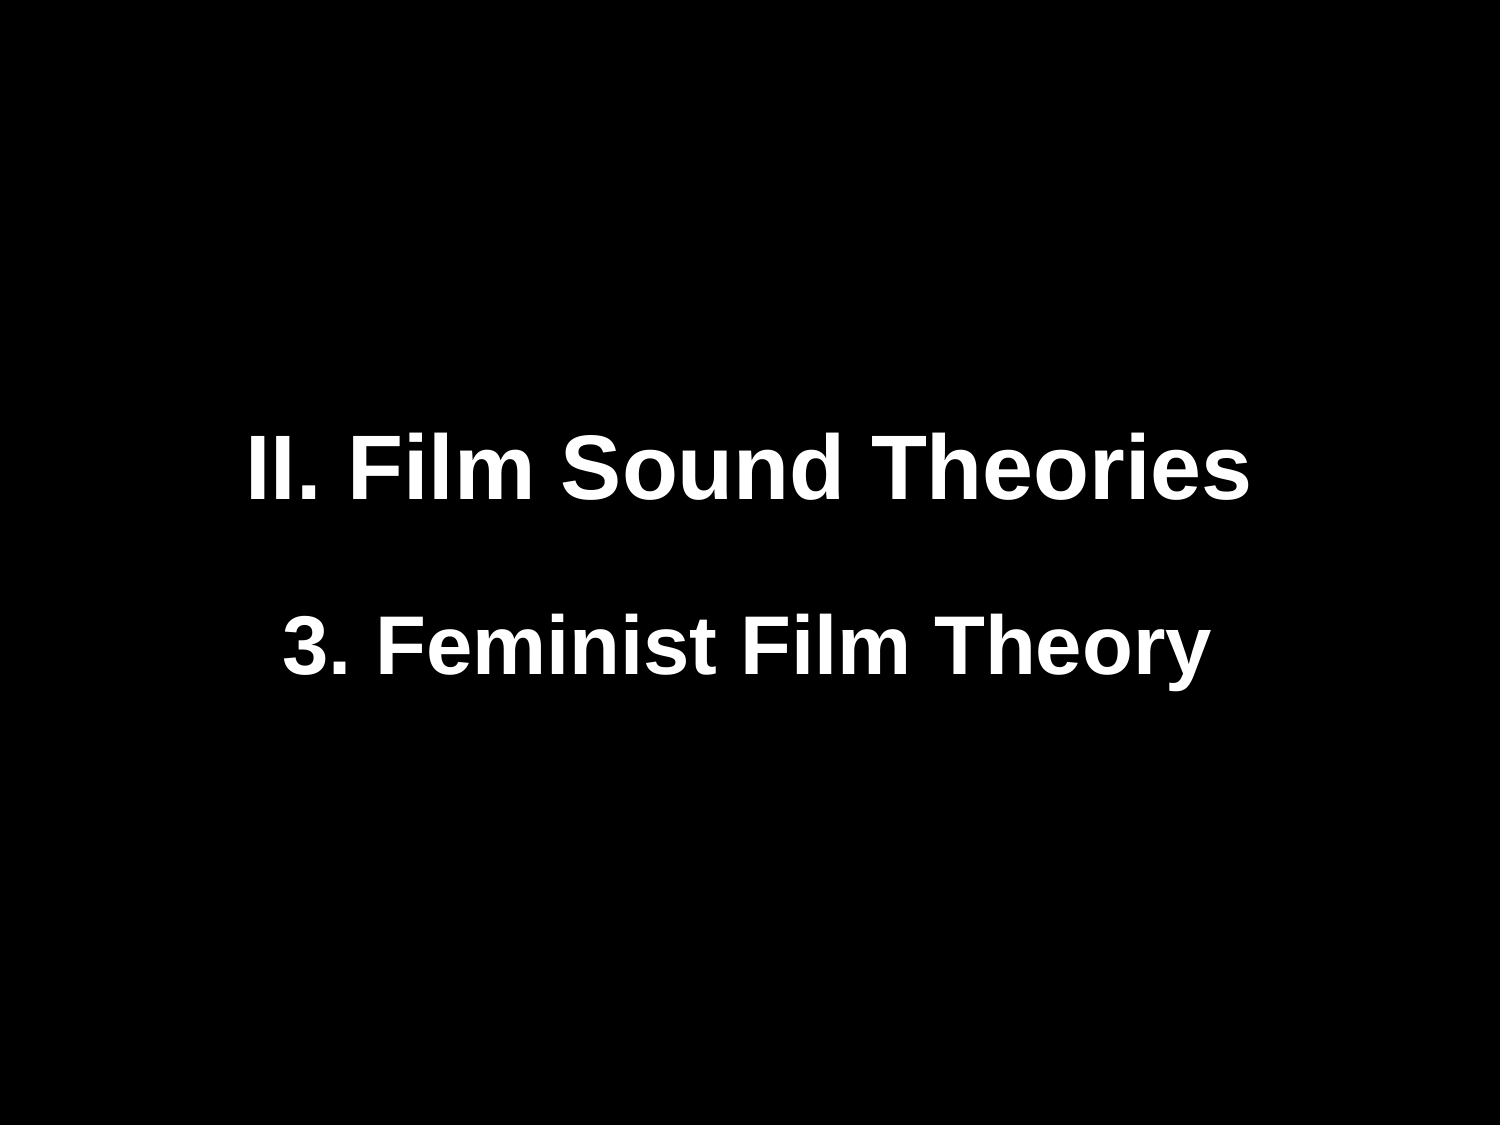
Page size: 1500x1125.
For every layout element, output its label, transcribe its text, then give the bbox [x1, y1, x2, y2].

title II. Film Sound Theories [112, 342, 1388, 584]
subtitle 3. Feminist Film Theory [150, 583, 1346, 889]
